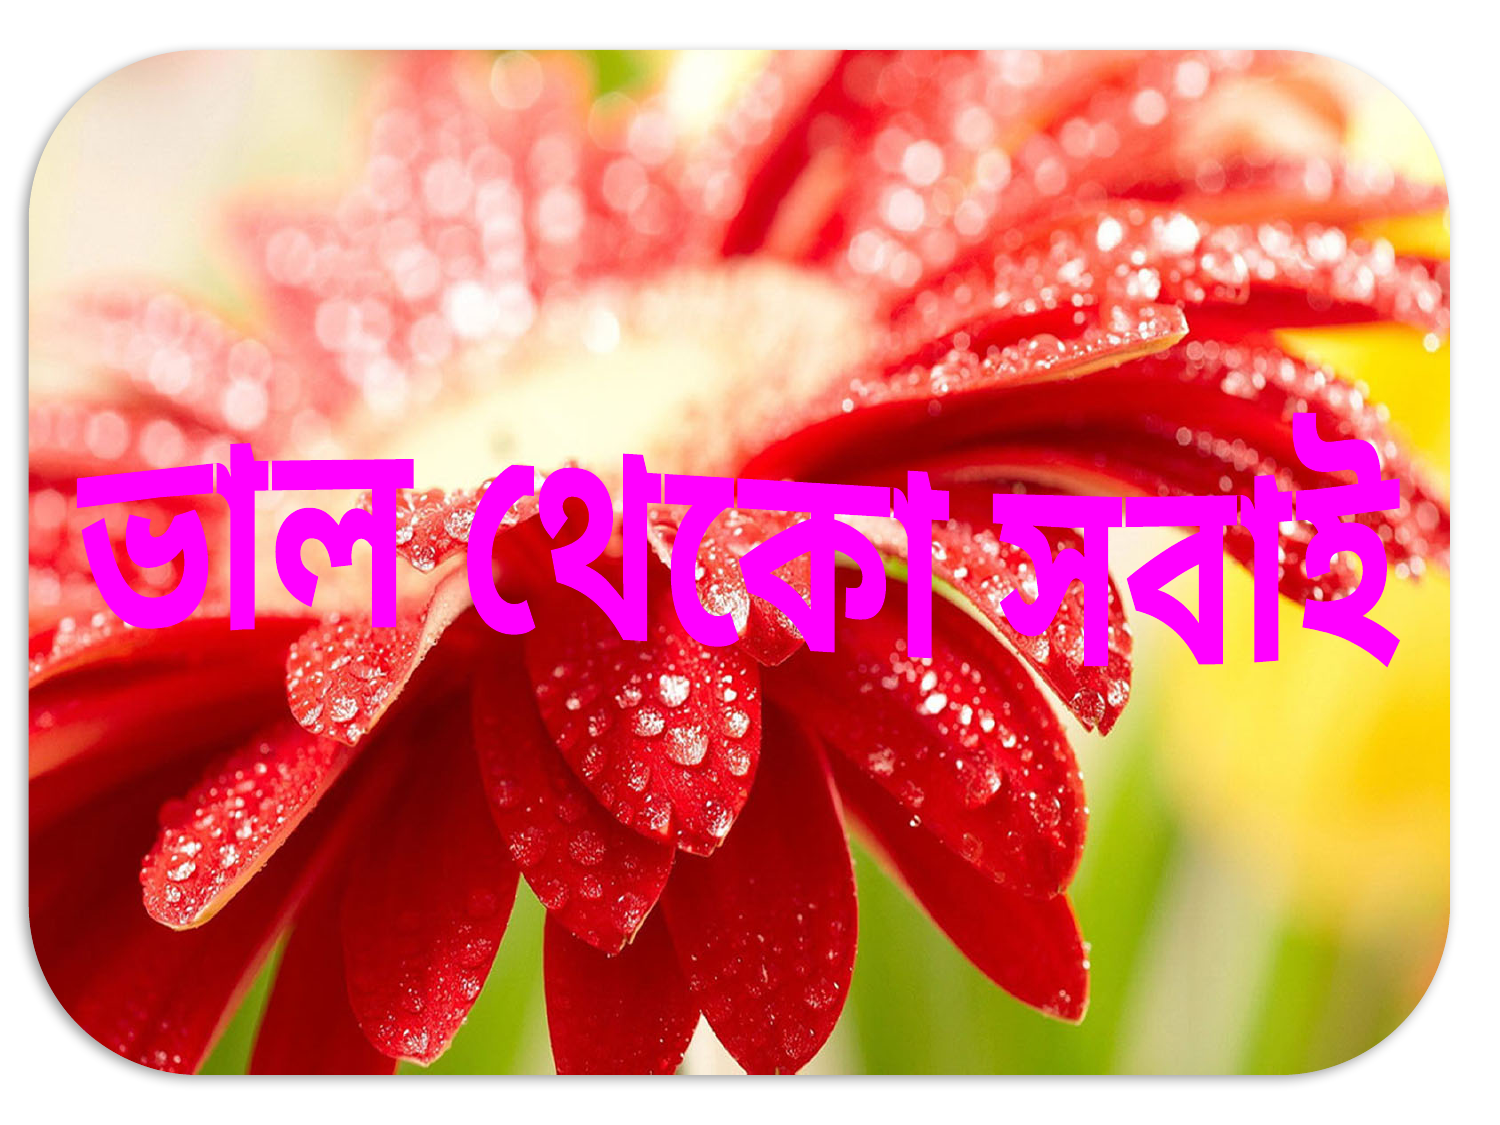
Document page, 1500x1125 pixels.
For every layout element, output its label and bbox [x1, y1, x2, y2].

picture [28, 49, 1451, 1076]
